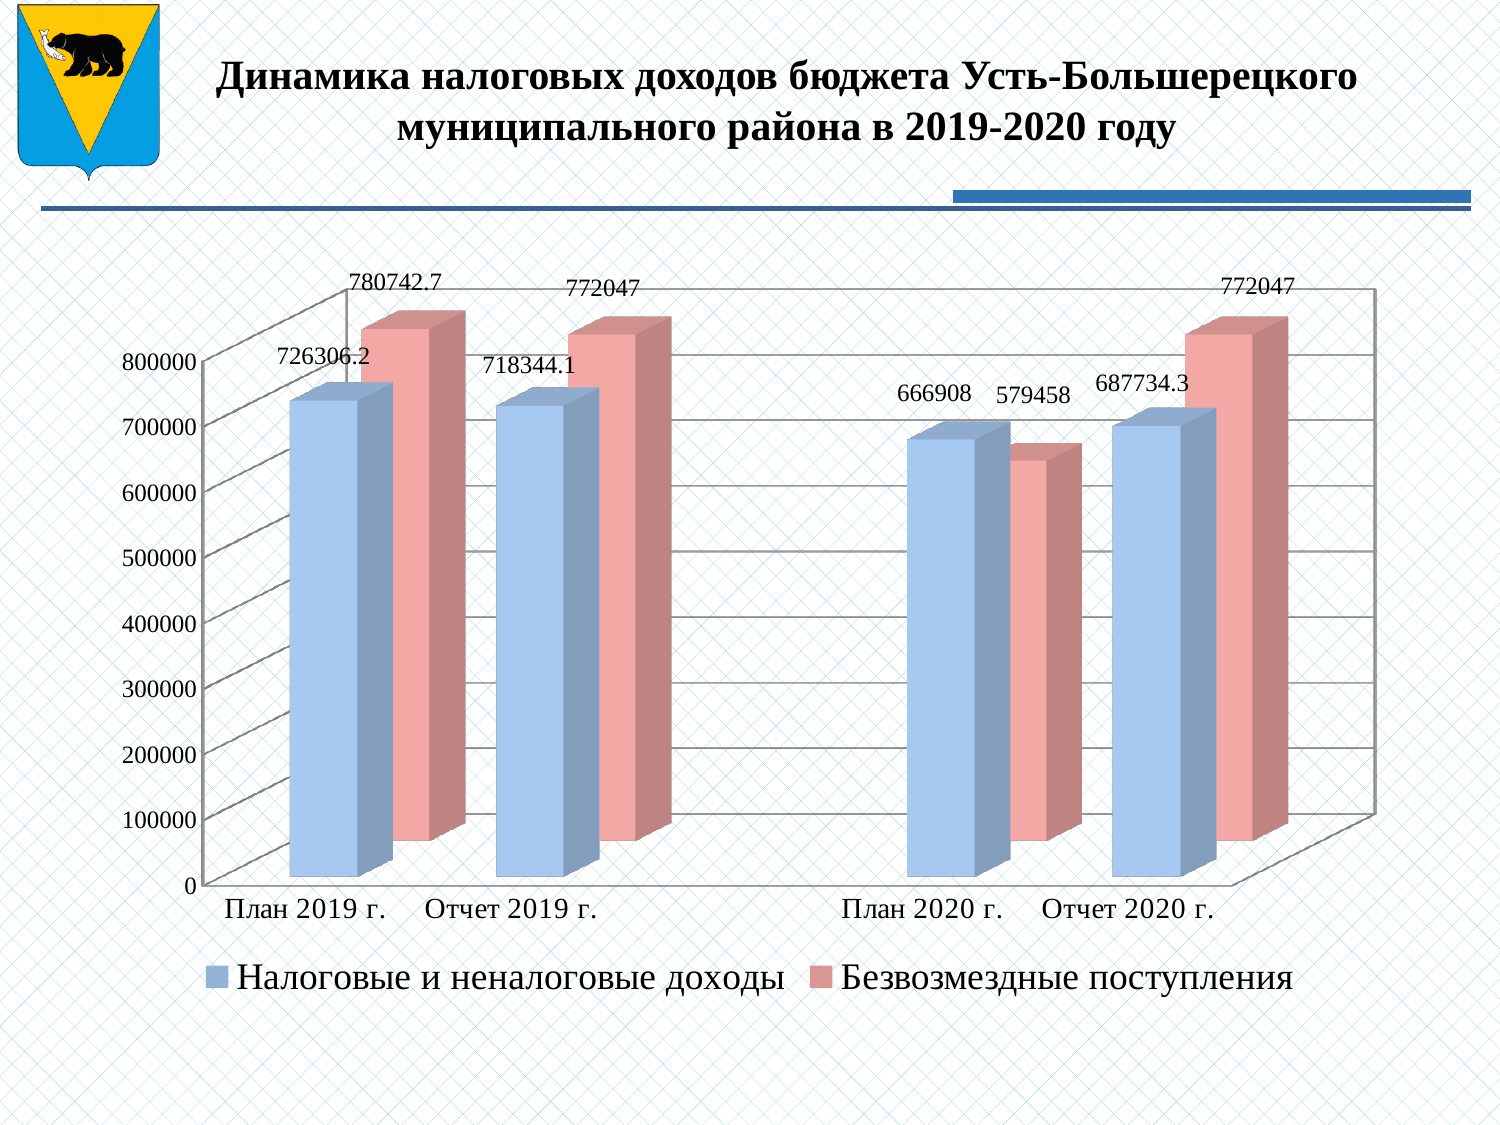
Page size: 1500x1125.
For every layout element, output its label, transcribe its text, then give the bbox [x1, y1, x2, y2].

chart [74, 262, 1426, 1006]
title Динамика налоговых доходов бюджета Усть-Большерецкого муниципального района в 2019-2020 году [112, 4, 1463, 192]
picture [17, 4, 160, 152]
picture [17, 151, 160, 181]
